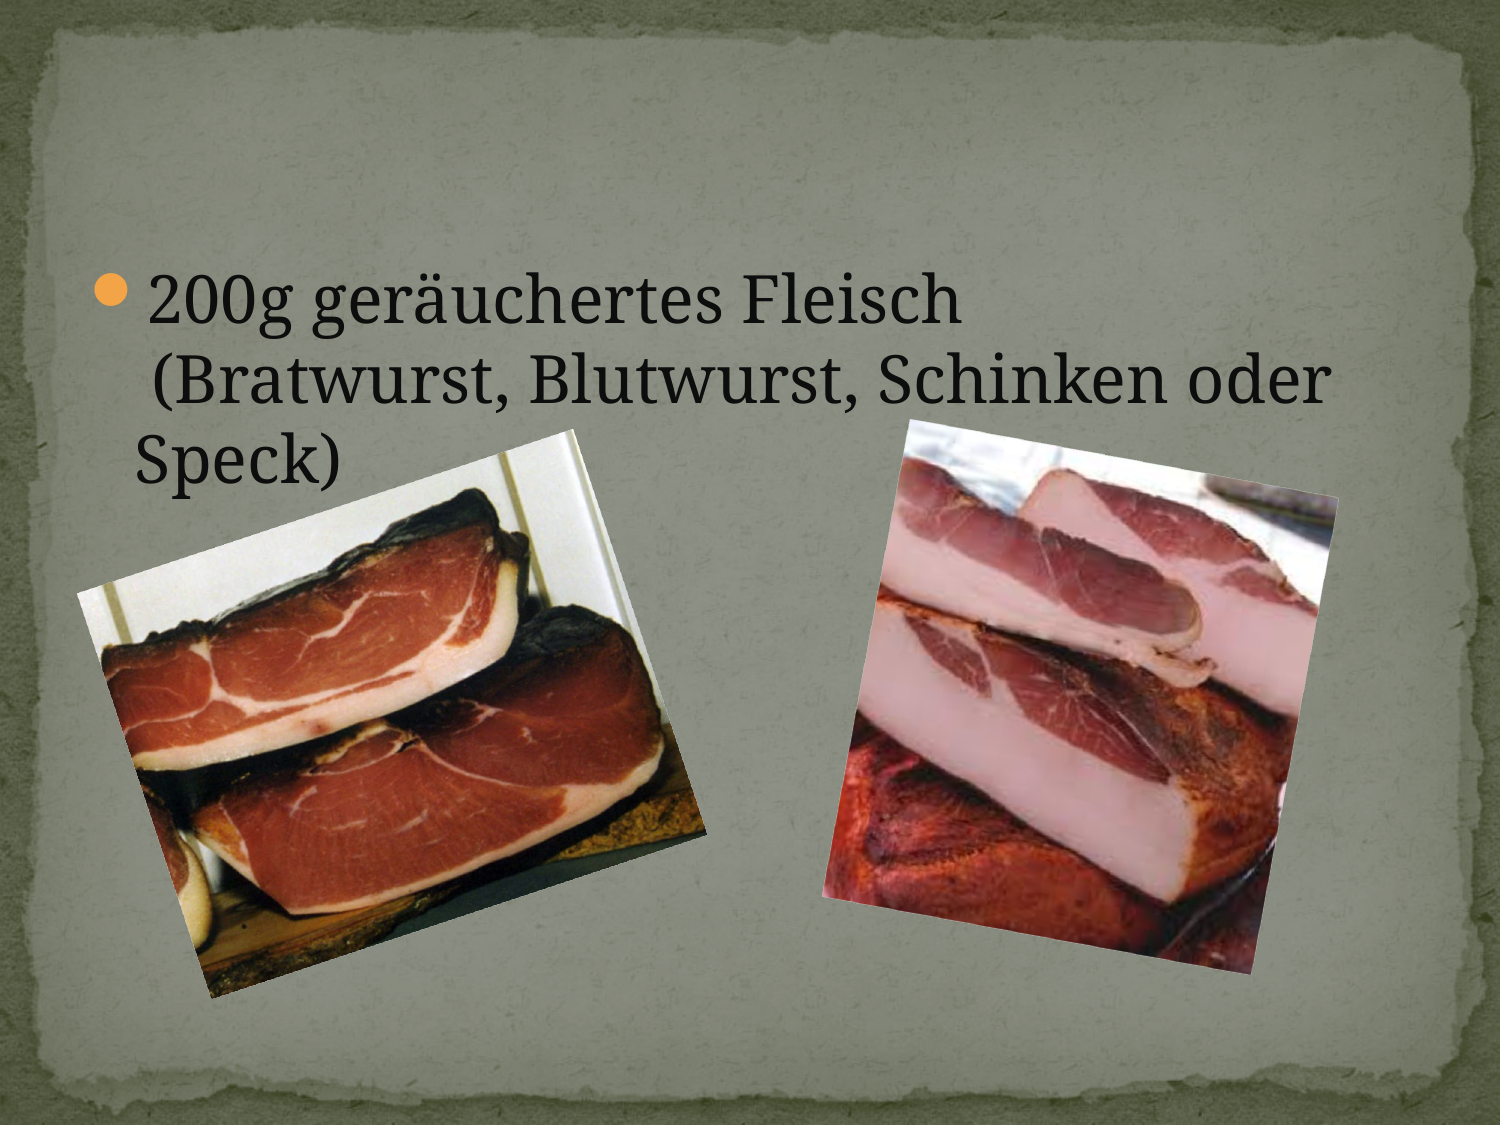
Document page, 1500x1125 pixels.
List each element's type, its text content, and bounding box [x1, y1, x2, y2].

picture [78, 429, 707, 998]
picture [823, 420, 1338, 974]
list 200g geräuchertes Fleisch (Bratwurst, Blutwurst, Schinken oder Speck) [75, 249, 1425, 1000]
